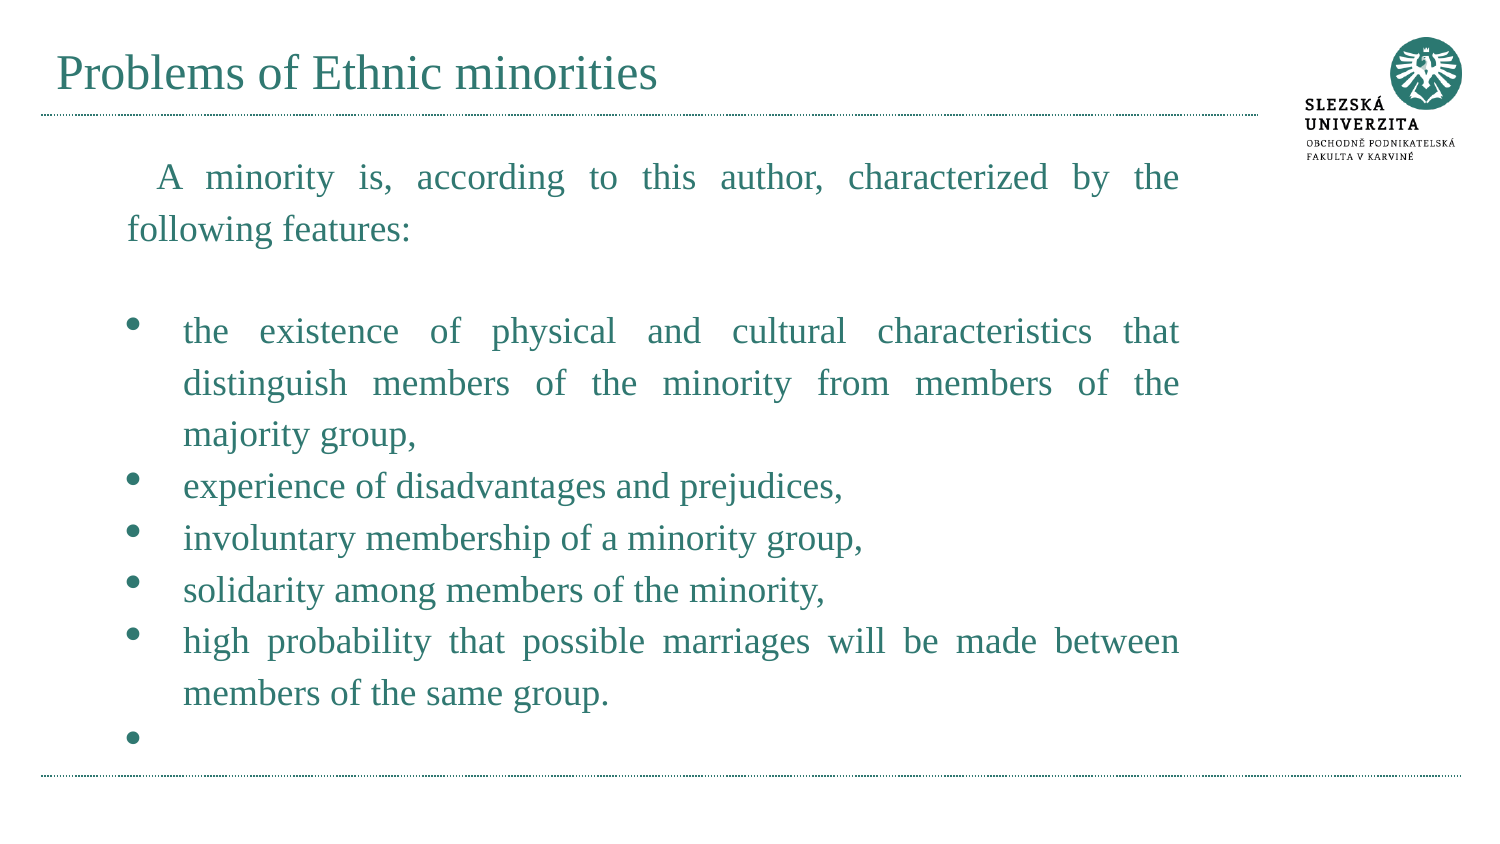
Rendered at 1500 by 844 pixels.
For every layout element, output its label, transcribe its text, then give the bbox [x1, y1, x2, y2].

title Problems of Ethnic minorities [41, 32, 786, 116]
picture [1305, 37, 1462, 160]
text_box A minority is, according to this author, characterized by the following features: the existence of physical and cultural characteristics that distinguish members of the minority from members of the majority group, experience of disadvantages and prejudices, involuntary membership of a minority group, solidarity among members of the minority, high probability that possible marriages will be made between members of the same group. [112, 138, 1196, 773]
